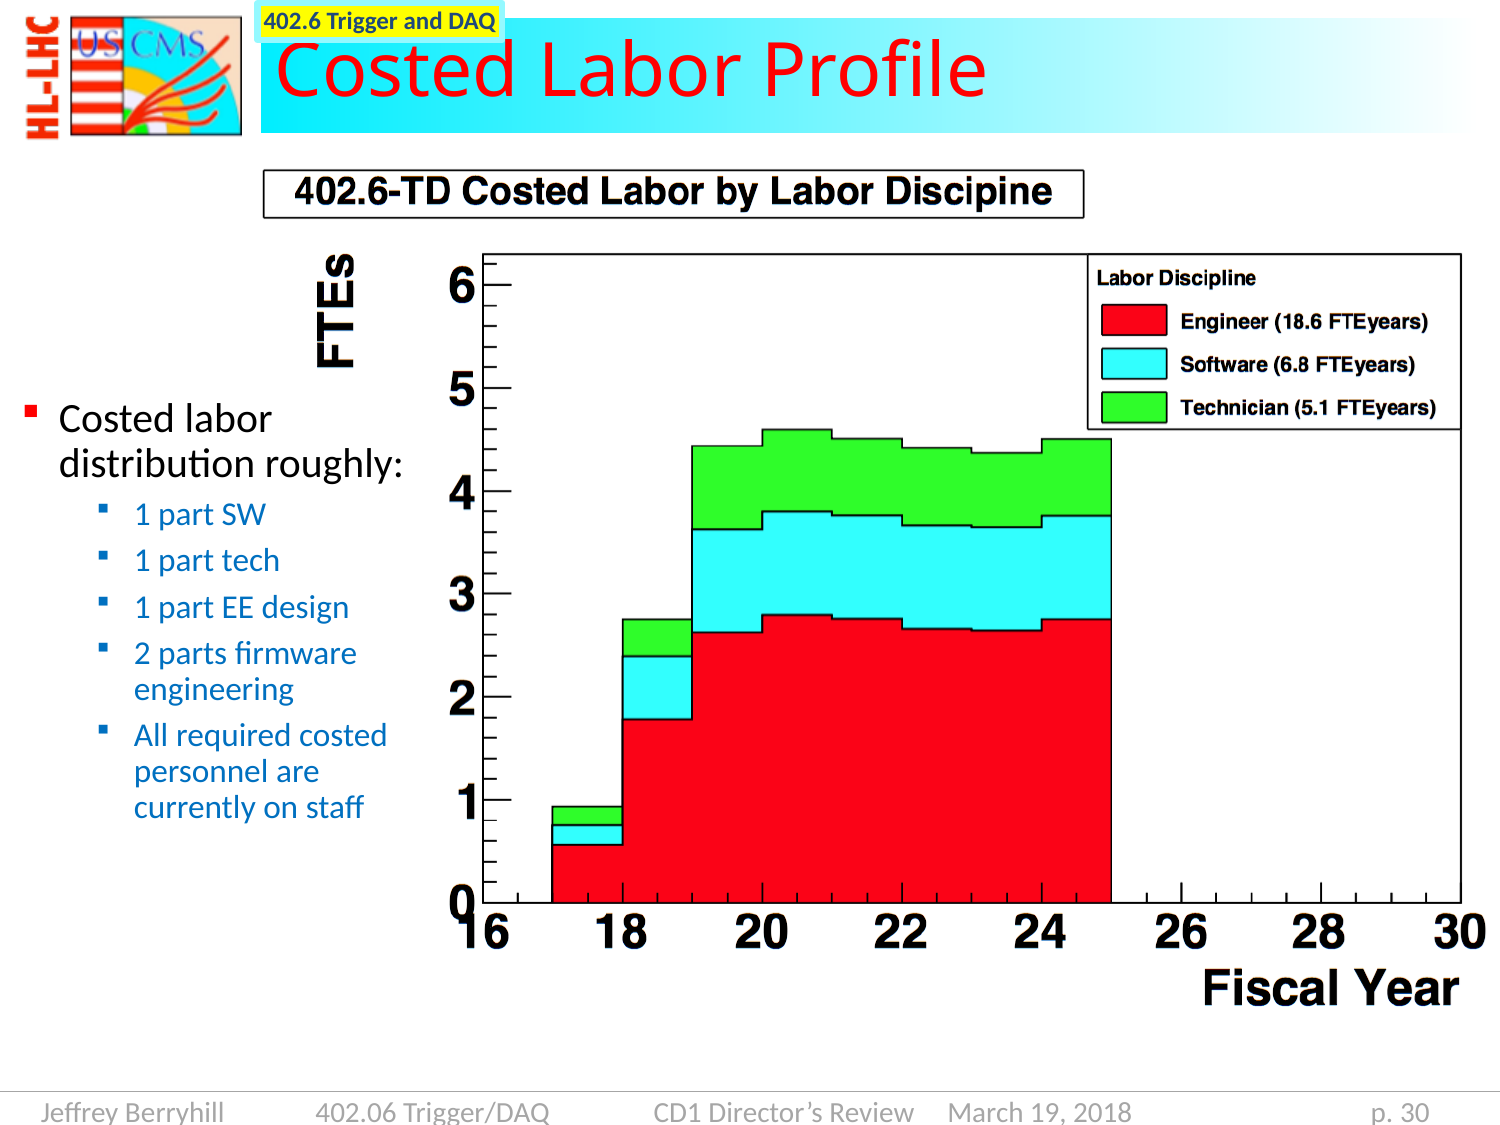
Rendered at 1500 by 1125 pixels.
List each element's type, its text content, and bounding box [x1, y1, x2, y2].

picture [14, 8, 242, 154]
list Costed labor distribution roughly: 1 part SW 1 part tech 1 part EE design 2 parts firmware engineering All required costed personnel are currently on staff [6, 389, 446, 1125]
text_box 402.6 Trigger and DAQ [257, 3, 503, 41]
picture [259, 166, 1489, 1008]
title Costed Labor Profile [259, 24, 1475, 128]
